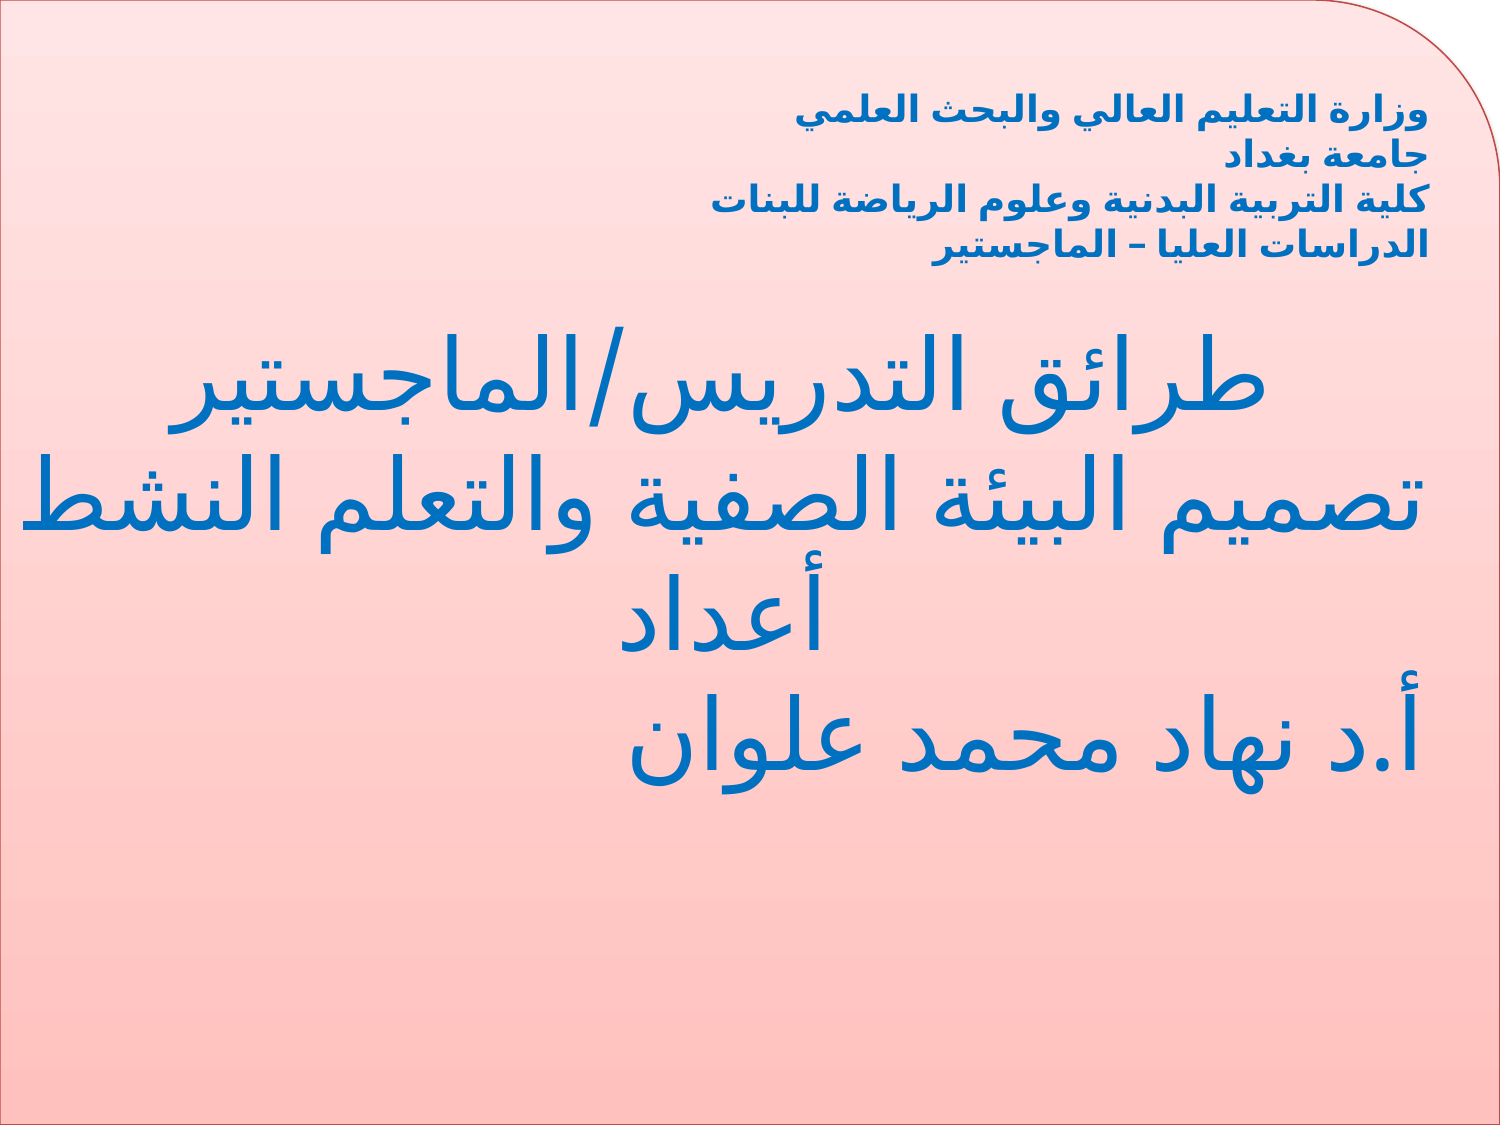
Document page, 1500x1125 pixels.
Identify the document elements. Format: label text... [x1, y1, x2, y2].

text_box وزارة التعليم العالي والبحث العلمي جامعة بغداد كلية التربية البدنية وعلوم الرياضة للبنات الدراسات العليا – الماجستير طرائق التدريس/الماجستير تصميم البيئة الصفية والتعلم النشط أعداد أ.د نهاد محمد علوان [0, 0, 1500, 1125]
